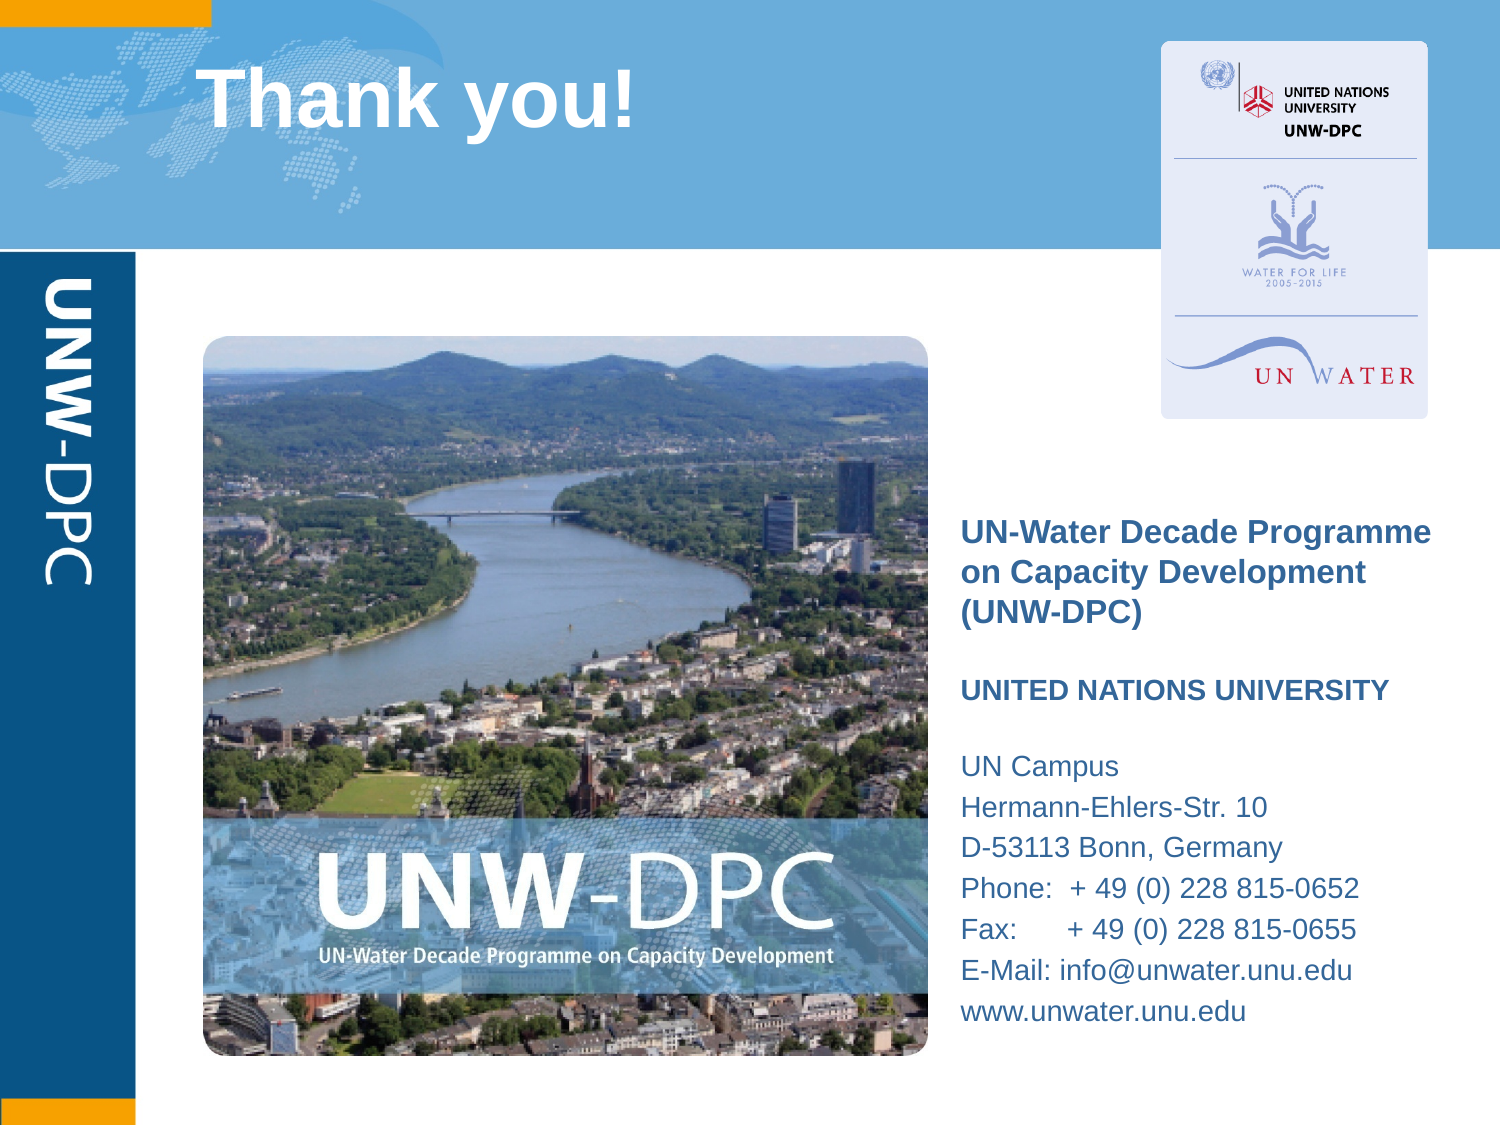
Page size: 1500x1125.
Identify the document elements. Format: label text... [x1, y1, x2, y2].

title Thank you! [180, 36, 1500, 225]
text_box UN-Water Decade Programme on Capacity Development (UNW-DPC) UNITED NATIONS UNIVERSITY UN Campus Hermann-Ehlers-Str. 10 D-53113 Bonn, Germany Phone: + 49 (0) 228 815-0652 Fax: + 49 (0) 228 815-0655 E-Mail: info@unwater.unu.edu www.unwater.unu.edu [945, 503, 1470, 1019]
picture [0, 0, 1500, 1125]
